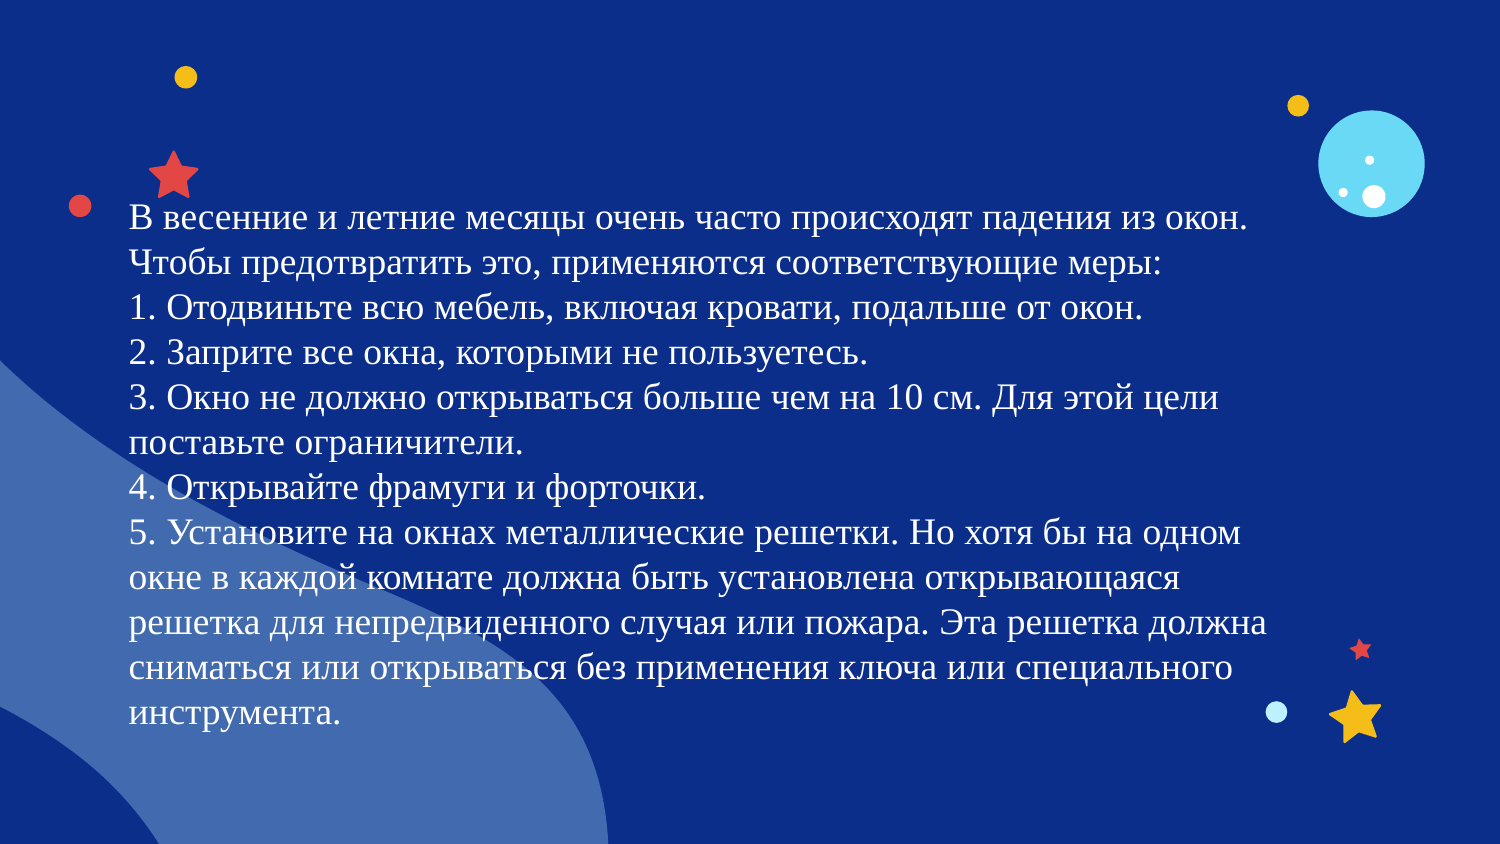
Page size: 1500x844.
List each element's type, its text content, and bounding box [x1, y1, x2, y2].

title В весенние и летние месяцы очень часто происходят падения из окон. Чтобы предотвратить это, применяются соответствующие меры: 1. Отодвиньте всю мебель, включая кровати, подальше от окон. 2. Заприте все окна, которыми не пользуетесь. 3. Окно не должно открываться больше чем на 10 см. Для этой цели поставьте ограничители. 4. Открывайте фрамуги и форточки. 5. Установите на окнах металлические решетки. Но хотя бы на одном окне в каждой комнате должна быть установлена открывающаяся решетка для непредвиденного случая или пожара. Эта решетка должна сниматься или открываться без применения ключа или специального инструмента. [113, 96, 1338, 748]
